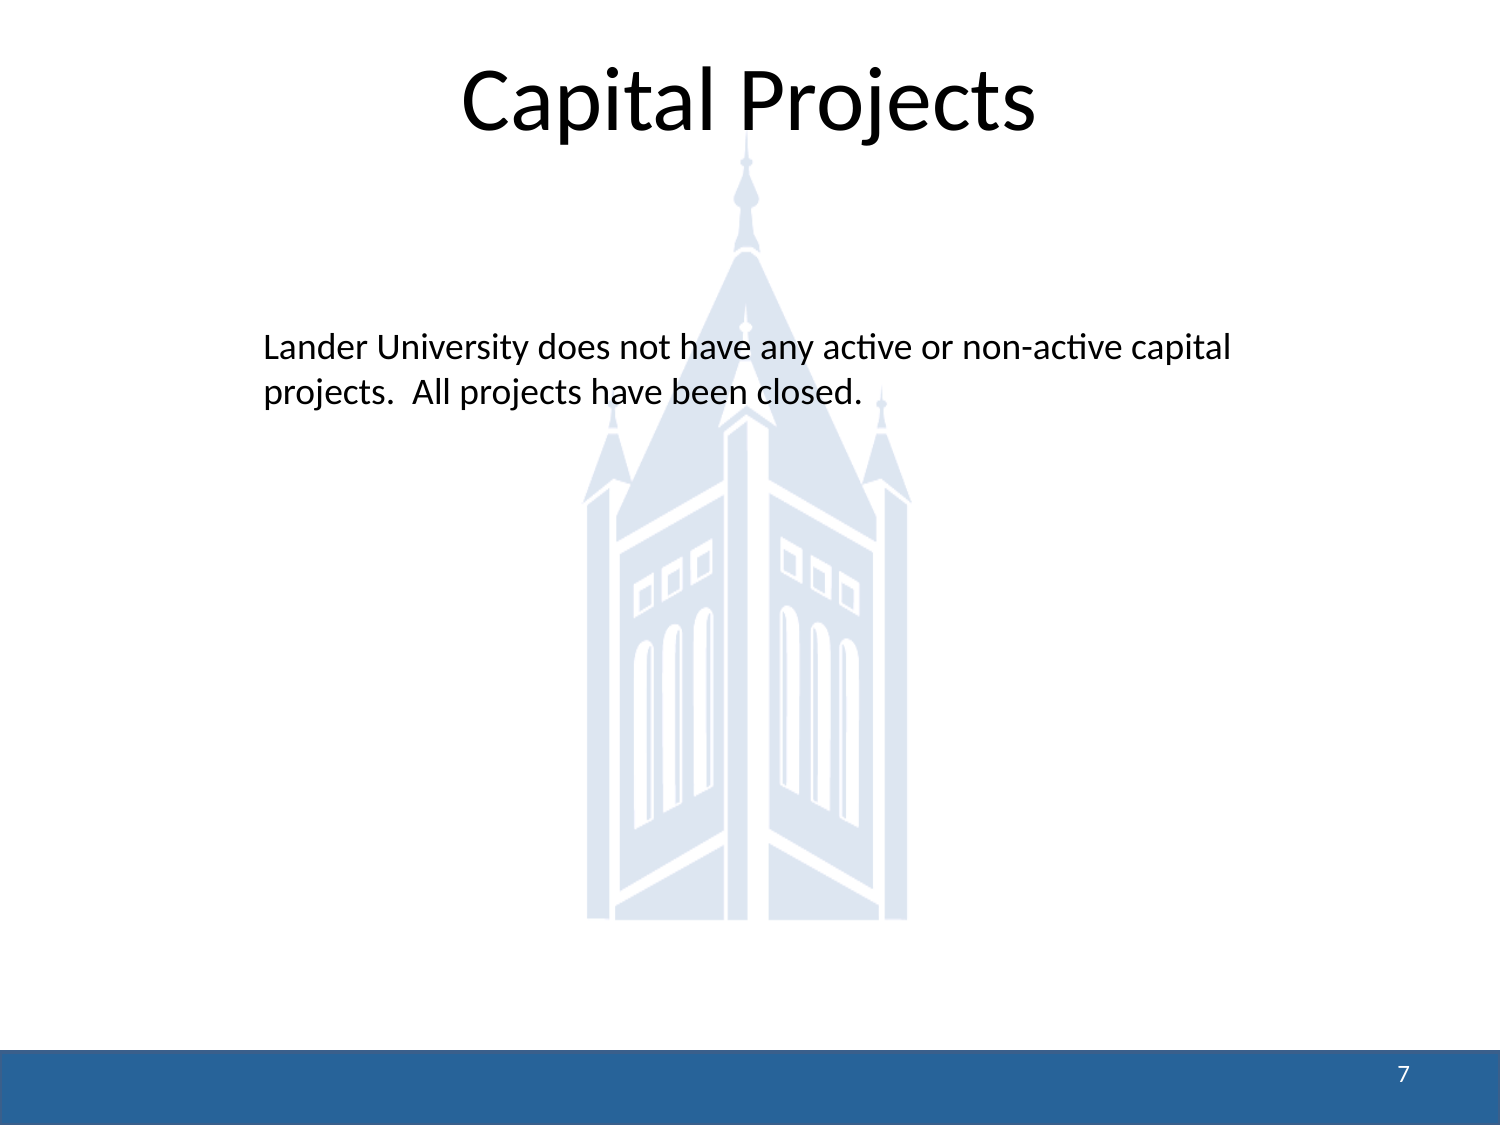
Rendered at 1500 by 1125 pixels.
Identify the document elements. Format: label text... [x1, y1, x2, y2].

text_box Lander University does not have any active or non-active capital projects. All projects have been closed. [248, 314, 444, 419]
picture [449, 124, 1051, 926]
slide_number 7 [1074, 1042, 1425, 1103]
title Capital Projects [75, 0, 1425, 188]
text_box [0, 1050, 1500, 1125]
text_box Lander University does not have any active or non-active capital projects. All projects have been closed. [1054, 314, 1250, 419]
